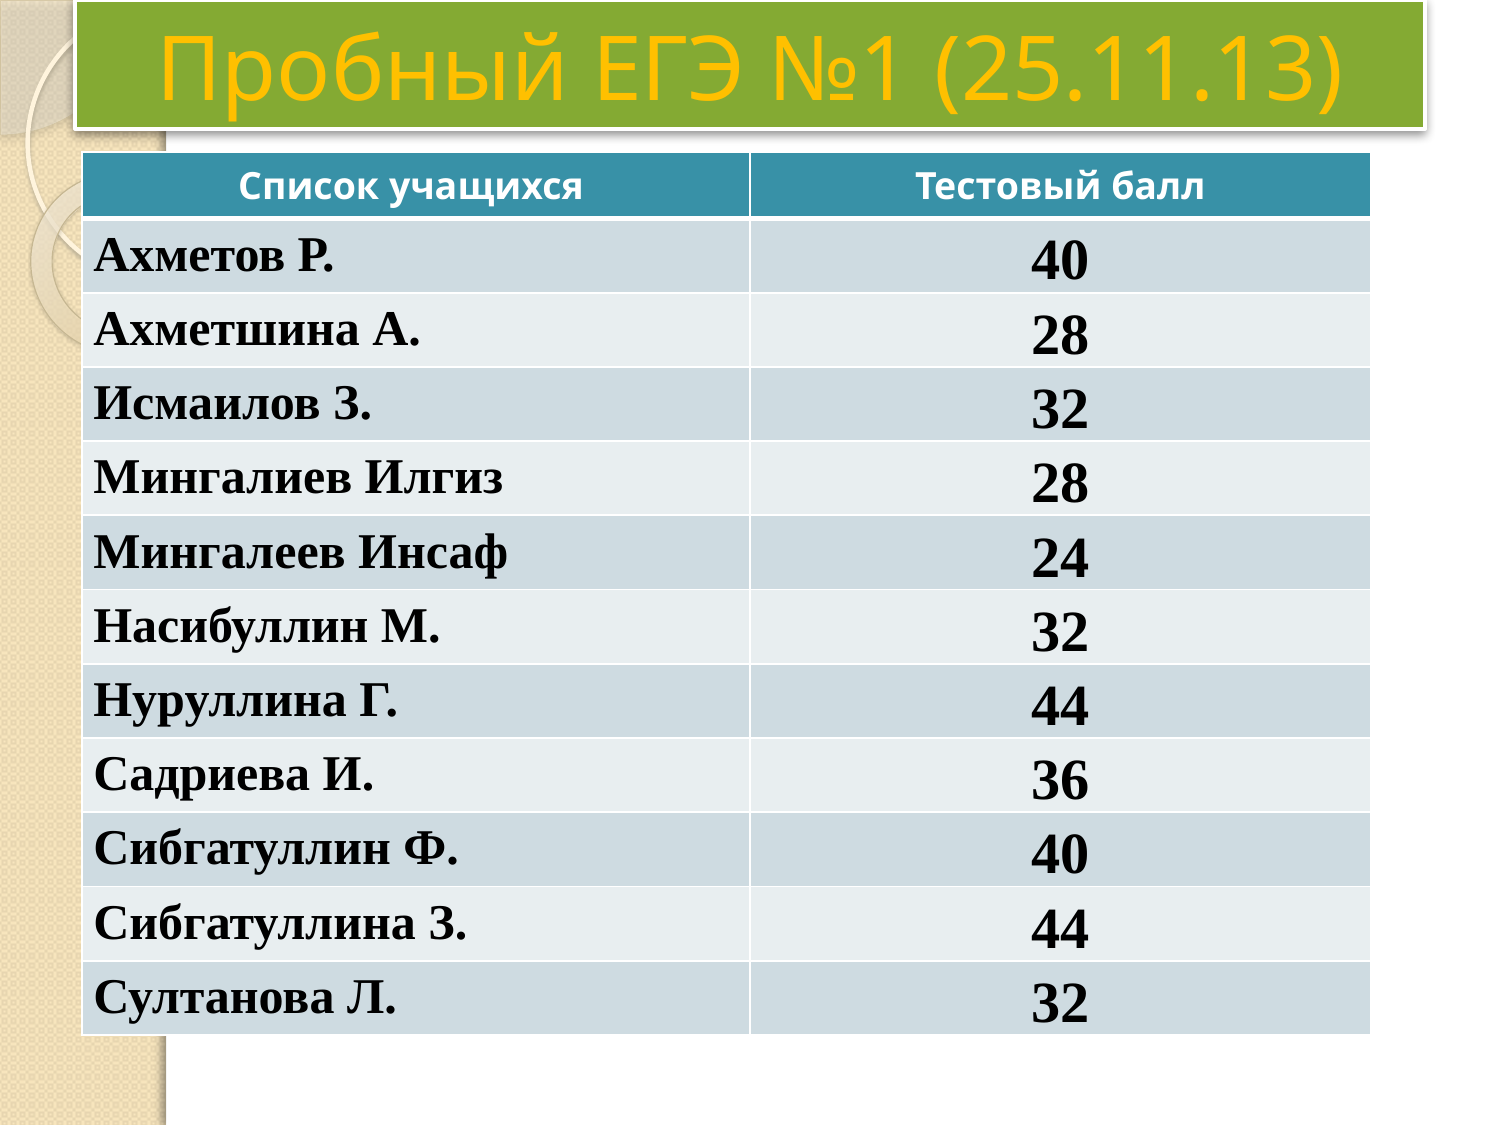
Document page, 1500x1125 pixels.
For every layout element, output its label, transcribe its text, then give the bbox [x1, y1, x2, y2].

table_cell Мингалиев Илгиз [83, 442, 749, 514]
table_cell 32 [751, 962, 1370, 1034]
table_cell 40 [751, 221, 1370, 292]
table_cell Ахметов Р. [83, 221, 749, 292]
table_cell Садриева И. [83, 739, 749, 811]
table_cell 28 [751, 442, 1370, 514]
table_cell Ахметшина А. [83, 294, 749, 366]
table_cell Сибгатуллин Ф. [83, 813, 749, 886]
table_cell Исмаилов З. [83, 368, 749, 440]
table_cell Насибуллин М. [83, 590, 749, 663]
table_cell 36 [751, 739, 1370, 811]
table_cell 32 [751, 590, 1370, 663]
table_cell Мингалеев Инсаф [83, 516, 749, 589]
table_cell 40 [751, 813, 1370, 886]
table_cell Нуруллина Г. [83, 665, 749, 737]
table_cell 44 [751, 887, 1370, 960]
table_cell Сибгатуллина З. [83, 887, 749, 960]
table_cell 32 [751, 368, 1370, 440]
table_cell 44 [751, 665, 1370, 737]
table_cell 28 [751, 294, 1370, 366]
table_header Список учащихся [83, 153, 749, 216]
table_cell 24 [751, 516, 1370, 589]
title Пробный ЕГЭ №1 (25.11.13) [73, 0, 1427, 131]
table_cell Султанова Л. [83, 962, 749, 1034]
table_header Тестовый балл [751, 153, 1370, 216]
